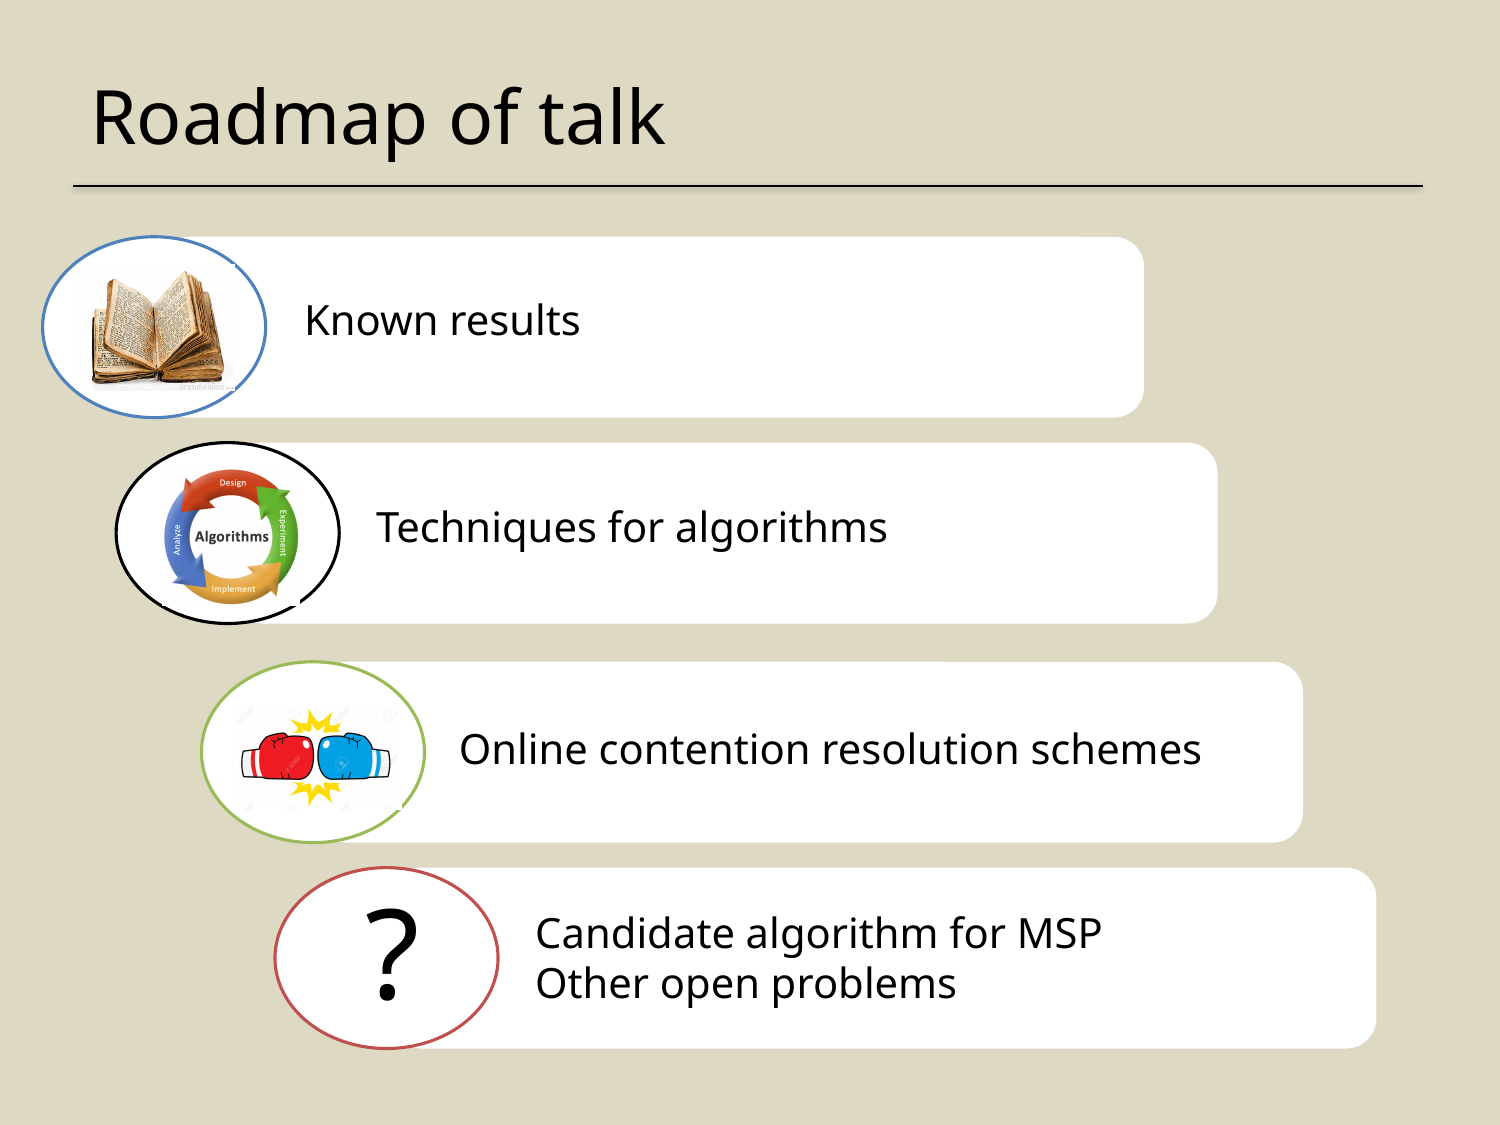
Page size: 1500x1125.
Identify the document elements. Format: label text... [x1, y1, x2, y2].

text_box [274, 867, 1377, 1049]
title Roadmap of talk [75, 45, 1425, 184]
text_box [115, 442, 1218, 624]
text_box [201, 661, 1304, 843]
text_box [42, 236, 1145, 418]
